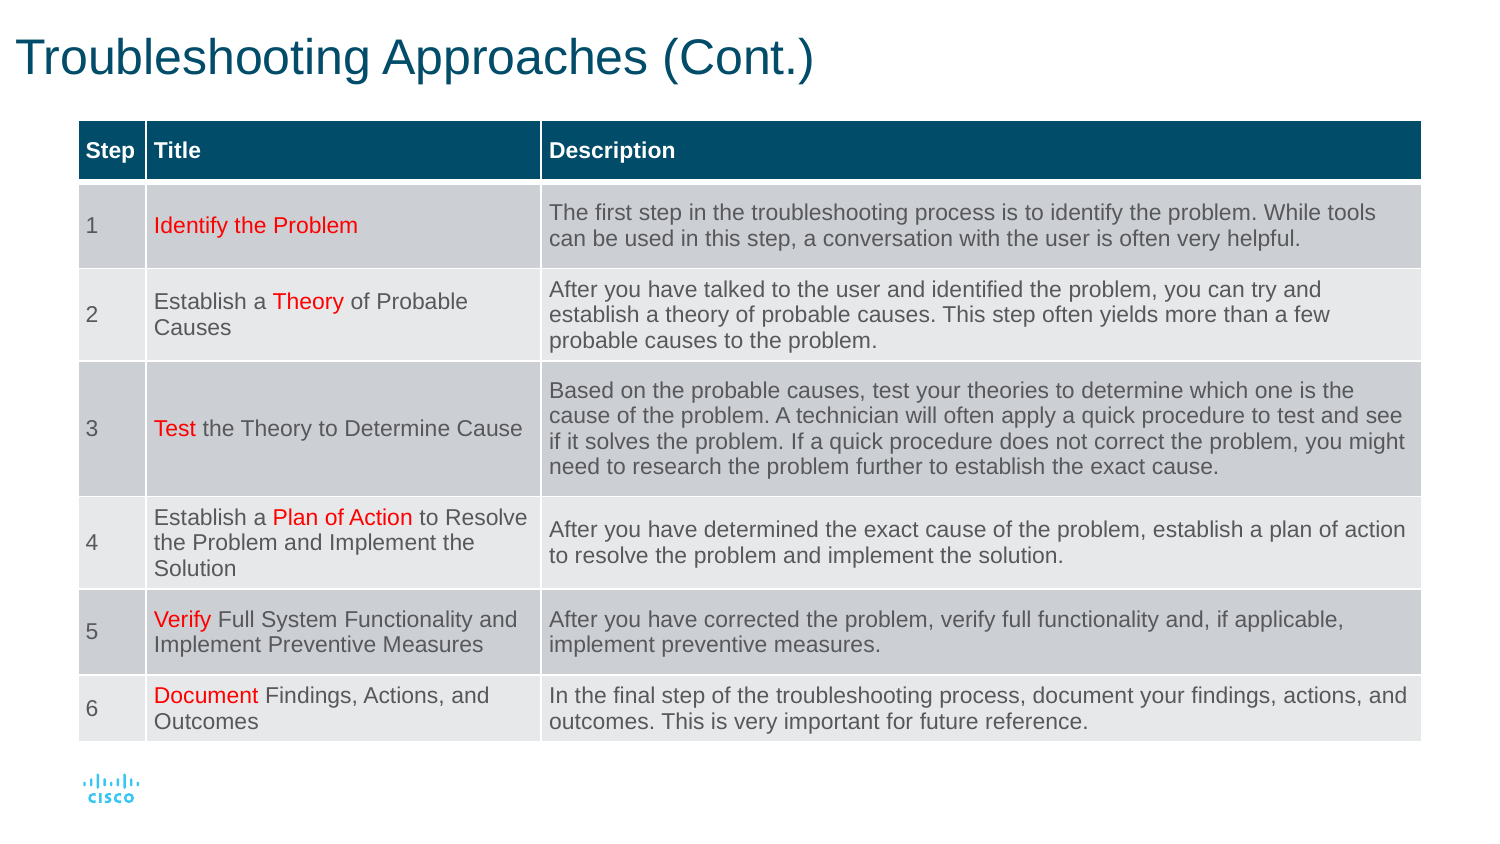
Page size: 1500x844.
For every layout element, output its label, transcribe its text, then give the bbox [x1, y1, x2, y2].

table_cell After you have corrected the problem, verify full functionality and, if applicable, implement preventive measures. [542, 590, 1421, 674]
table_cell 2 [79, 269, 145, 360]
table_cell 3 [79, 362, 145, 496]
table_cell The first step in the troubleshooting process is to identify the problem. While tools can be used in this step, a conversation with the user is often very helpful. [542, 185, 1421, 268]
table_cell Identify the Problem [147, 185, 540, 268]
table_cell In the final step of the troubleshooting process, document your findings, actions, and outcomes. This is very important for future reference. [542, 676, 1421, 741]
table_cell Establish a Plan of Action to Resolve the Problem and Implement the Solution [147, 497, 540, 588]
table_cell 6 [79, 676, 145, 741]
table_cell Test the Theory to Determine Cause [147, 362, 540, 496]
table_cell Document Findings, Actions, and Outcomes [147, 676, 540, 741]
table_cell 5 [79, 590, 145, 674]
table_cell Based on the probable causes, test your theories to determine which one is the cause of the problem. A technician will often apply a quick procedure to test and see if it solves the problem. If a quick procedure does not correct the problem, you might need to research the problem further to establish the exact cause. [542, 362, 1421, 496]
title Troubleshooting Approaches (Cont.) [0, 0, 1369, 121]
table_cell After you have determined the exact cause of the problem, establish a plan of action to resolve the problem and implement the solution. [542, 497, 1421, 588]
table_header Title [147, 121, 540, 179]
table_cell 1 [79, 185, 145, 268]
table_cell Establish a Theory of Probable Causes [147, 269, 540, 360]
table_header Description [542, 121, 1421, 179]
table_cell Verify Full System Functionality and Implement Preventive Measures [147, 590, 540, 674]
table_cell 4 [79, 497, 145, 588]
table_header Step [79, 121, 145, 179]
table_cell After you have talked to the user and identified the problem, you can try and establish a theory of probable causes. This step often yields more than a few probable causes to the problem. [542, 269, 1421, 360]
